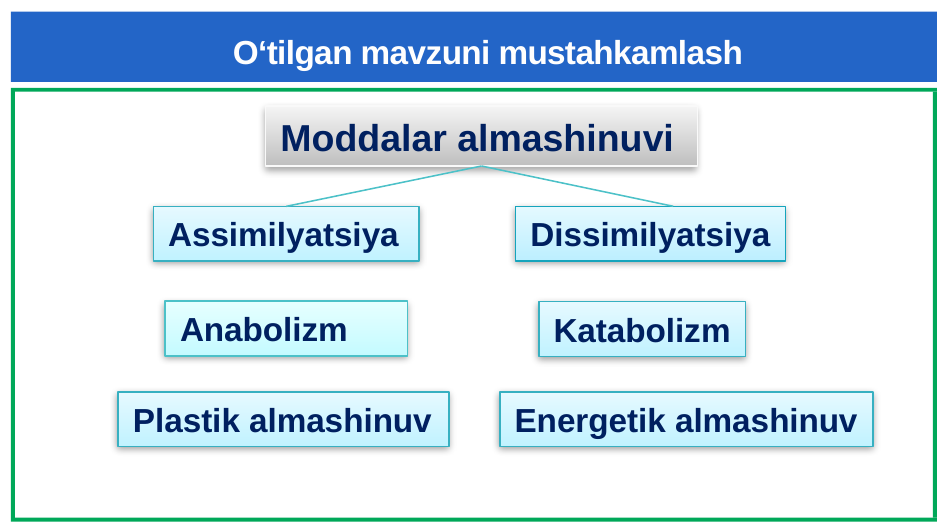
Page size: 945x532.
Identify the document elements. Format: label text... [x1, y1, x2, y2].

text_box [285, 166, 480, 207]
text_box Katabolizm [538, 301, 746, 357]
text_box Energetik almashinuv [499, 391, 874, 447]
text_box Plastik almashinuv [117, 391, 450, 447]
title O‘tilgan mavzuni mustahkamlash [70, 3, 904, 96]
text_box Moddalar almashinuvi [265, 105, 698, 167]
text_box Anabolizm [164, 300, 408, 357]
text_box Assimilyatsiya [153, 206, 420, 262]
text_box Dissimilyatsiya [515, 206, 786, 262]
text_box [481, 166, 674, 207]
